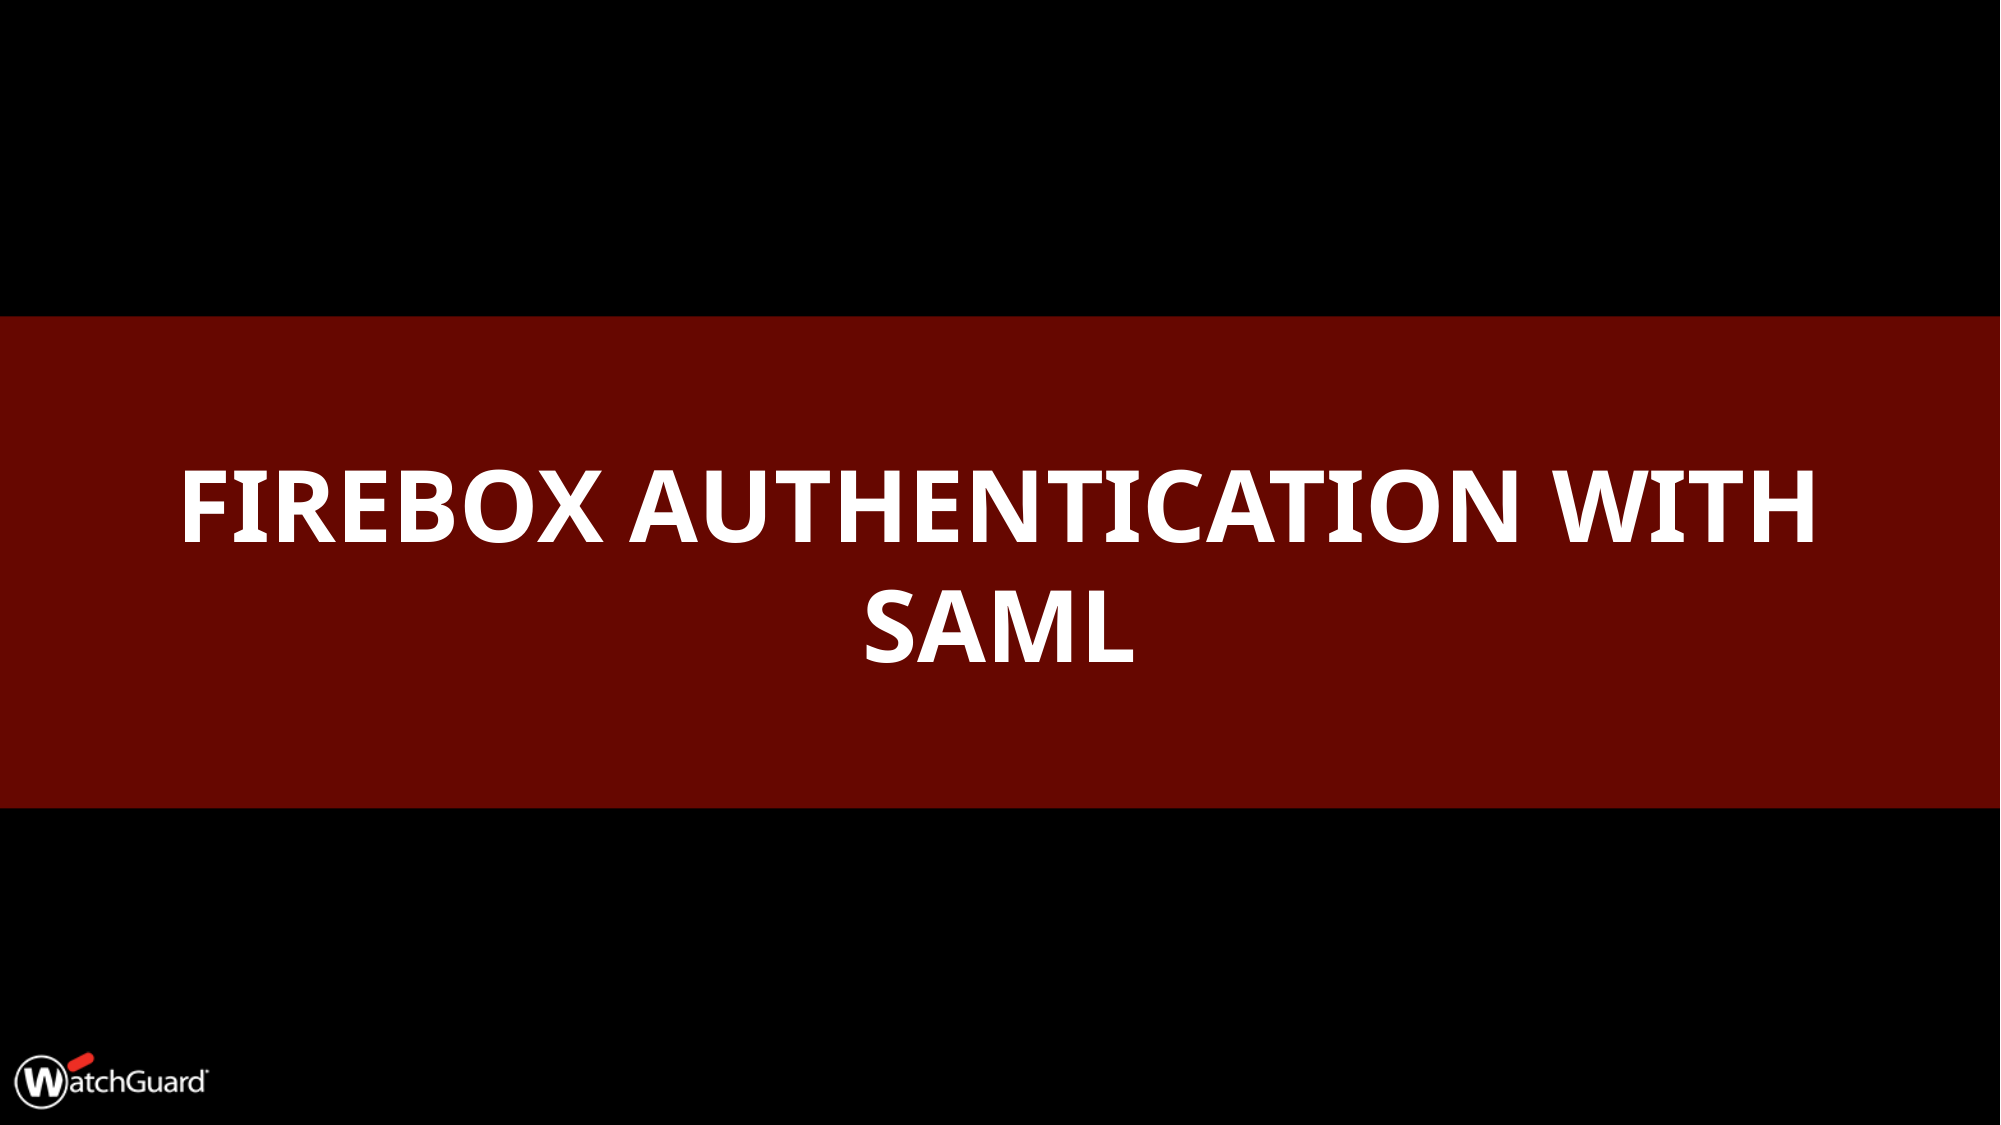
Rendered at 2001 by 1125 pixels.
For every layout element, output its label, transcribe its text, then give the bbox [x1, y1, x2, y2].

title Firebox Authentication with SAML [110, 433, 1890, 692]
picture [5, 1043, 216, 1119]
